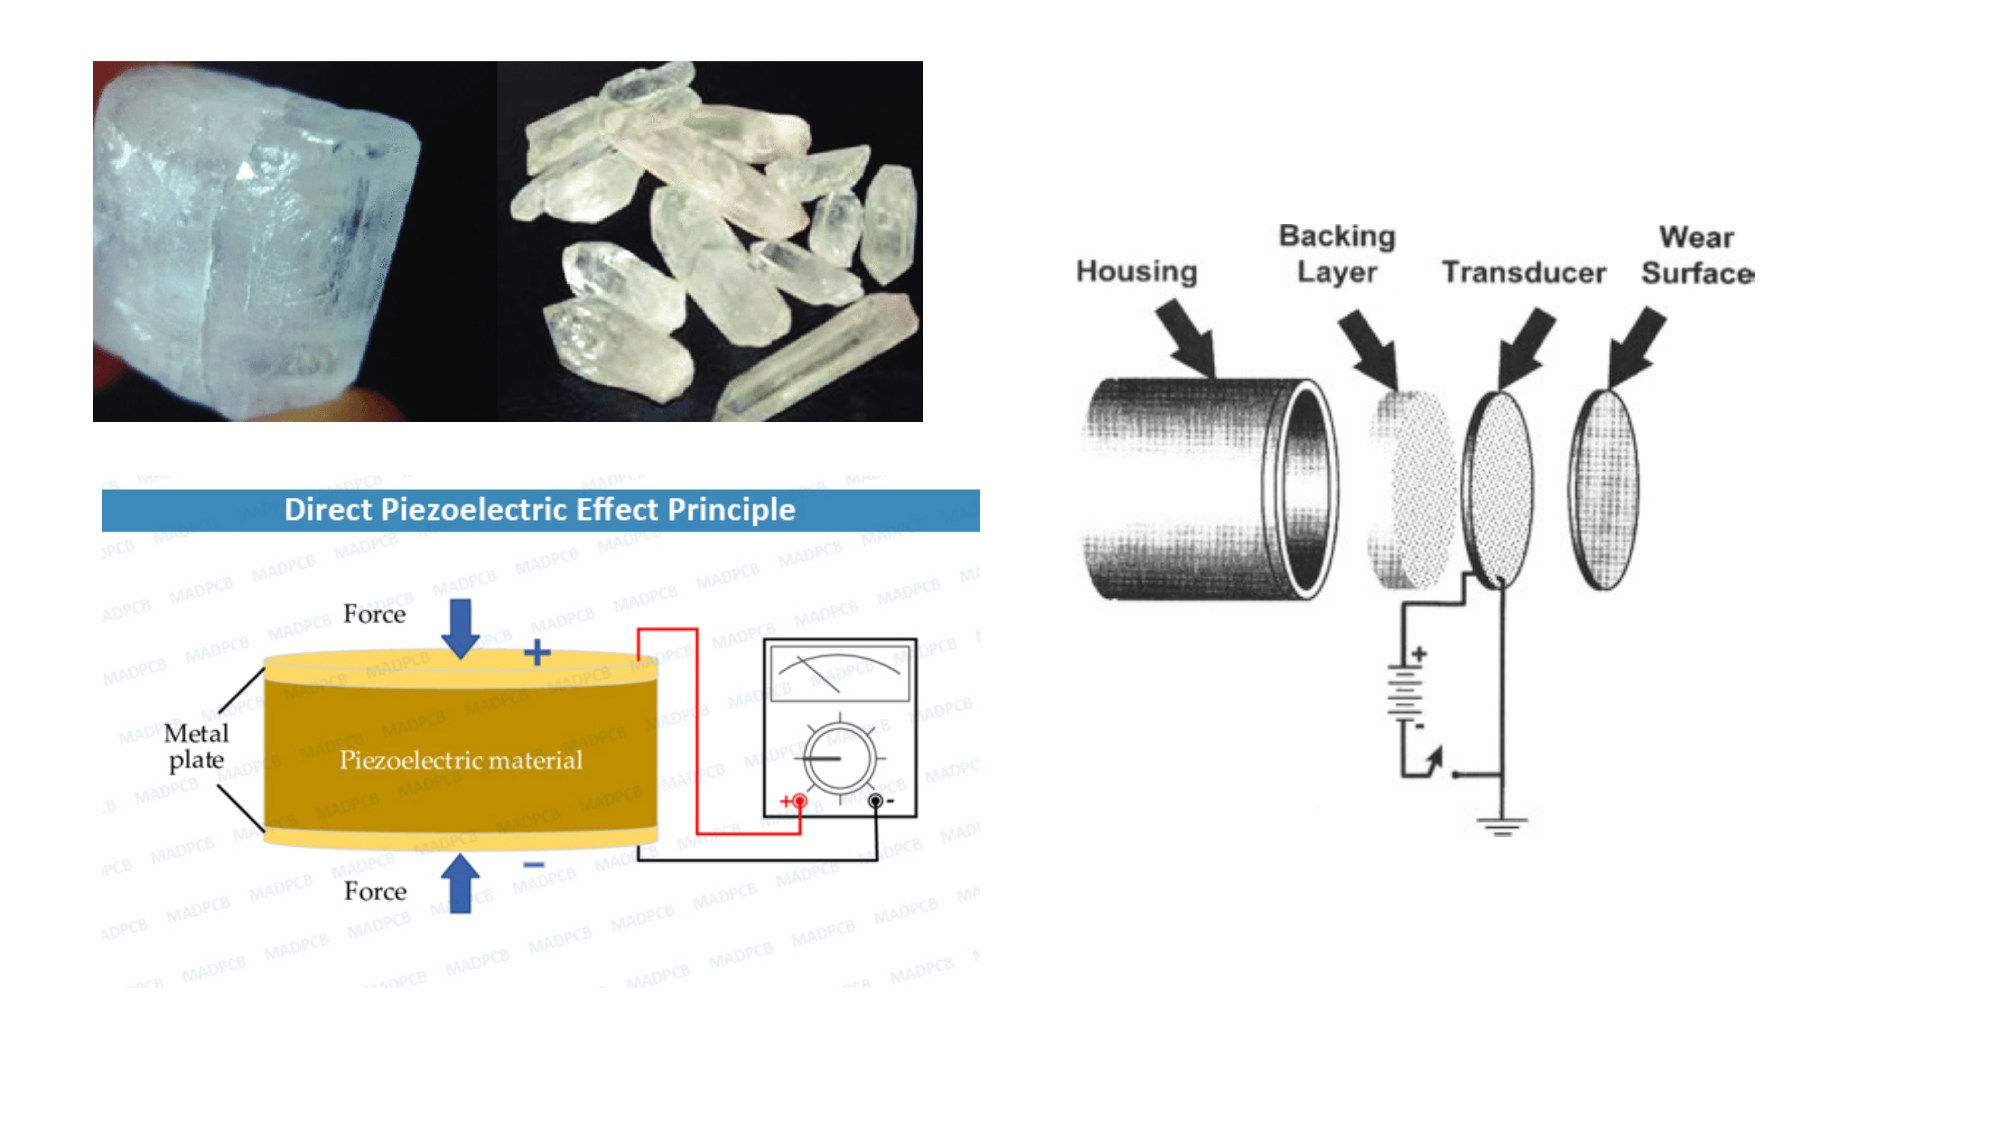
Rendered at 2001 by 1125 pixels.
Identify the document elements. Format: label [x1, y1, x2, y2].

picture [102, 475, 980, 988]
picture [1076, 224, 1755, 837]
list [93, 60, 923, 422]
